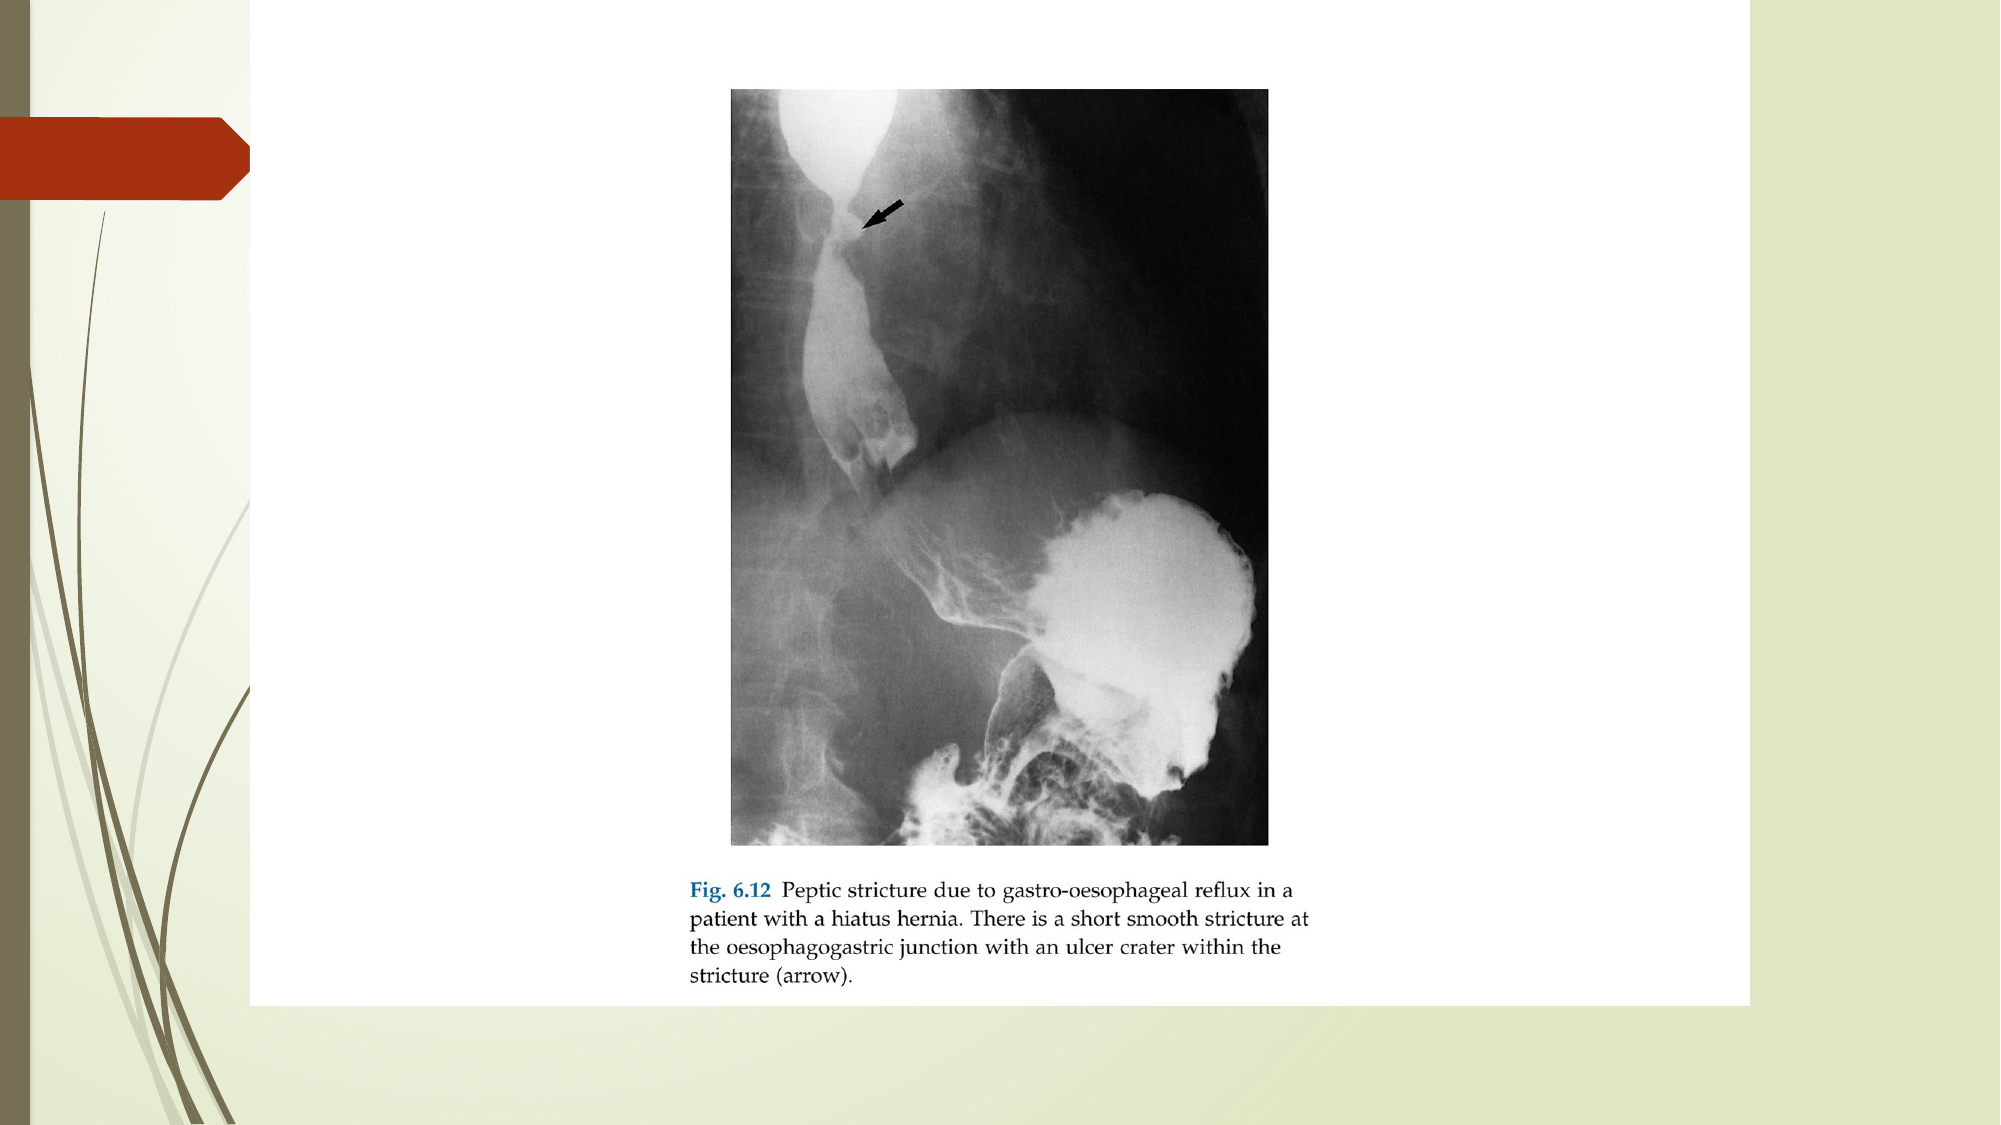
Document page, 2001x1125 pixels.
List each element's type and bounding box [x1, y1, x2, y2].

picture [249, 0, 1751, 1006]
